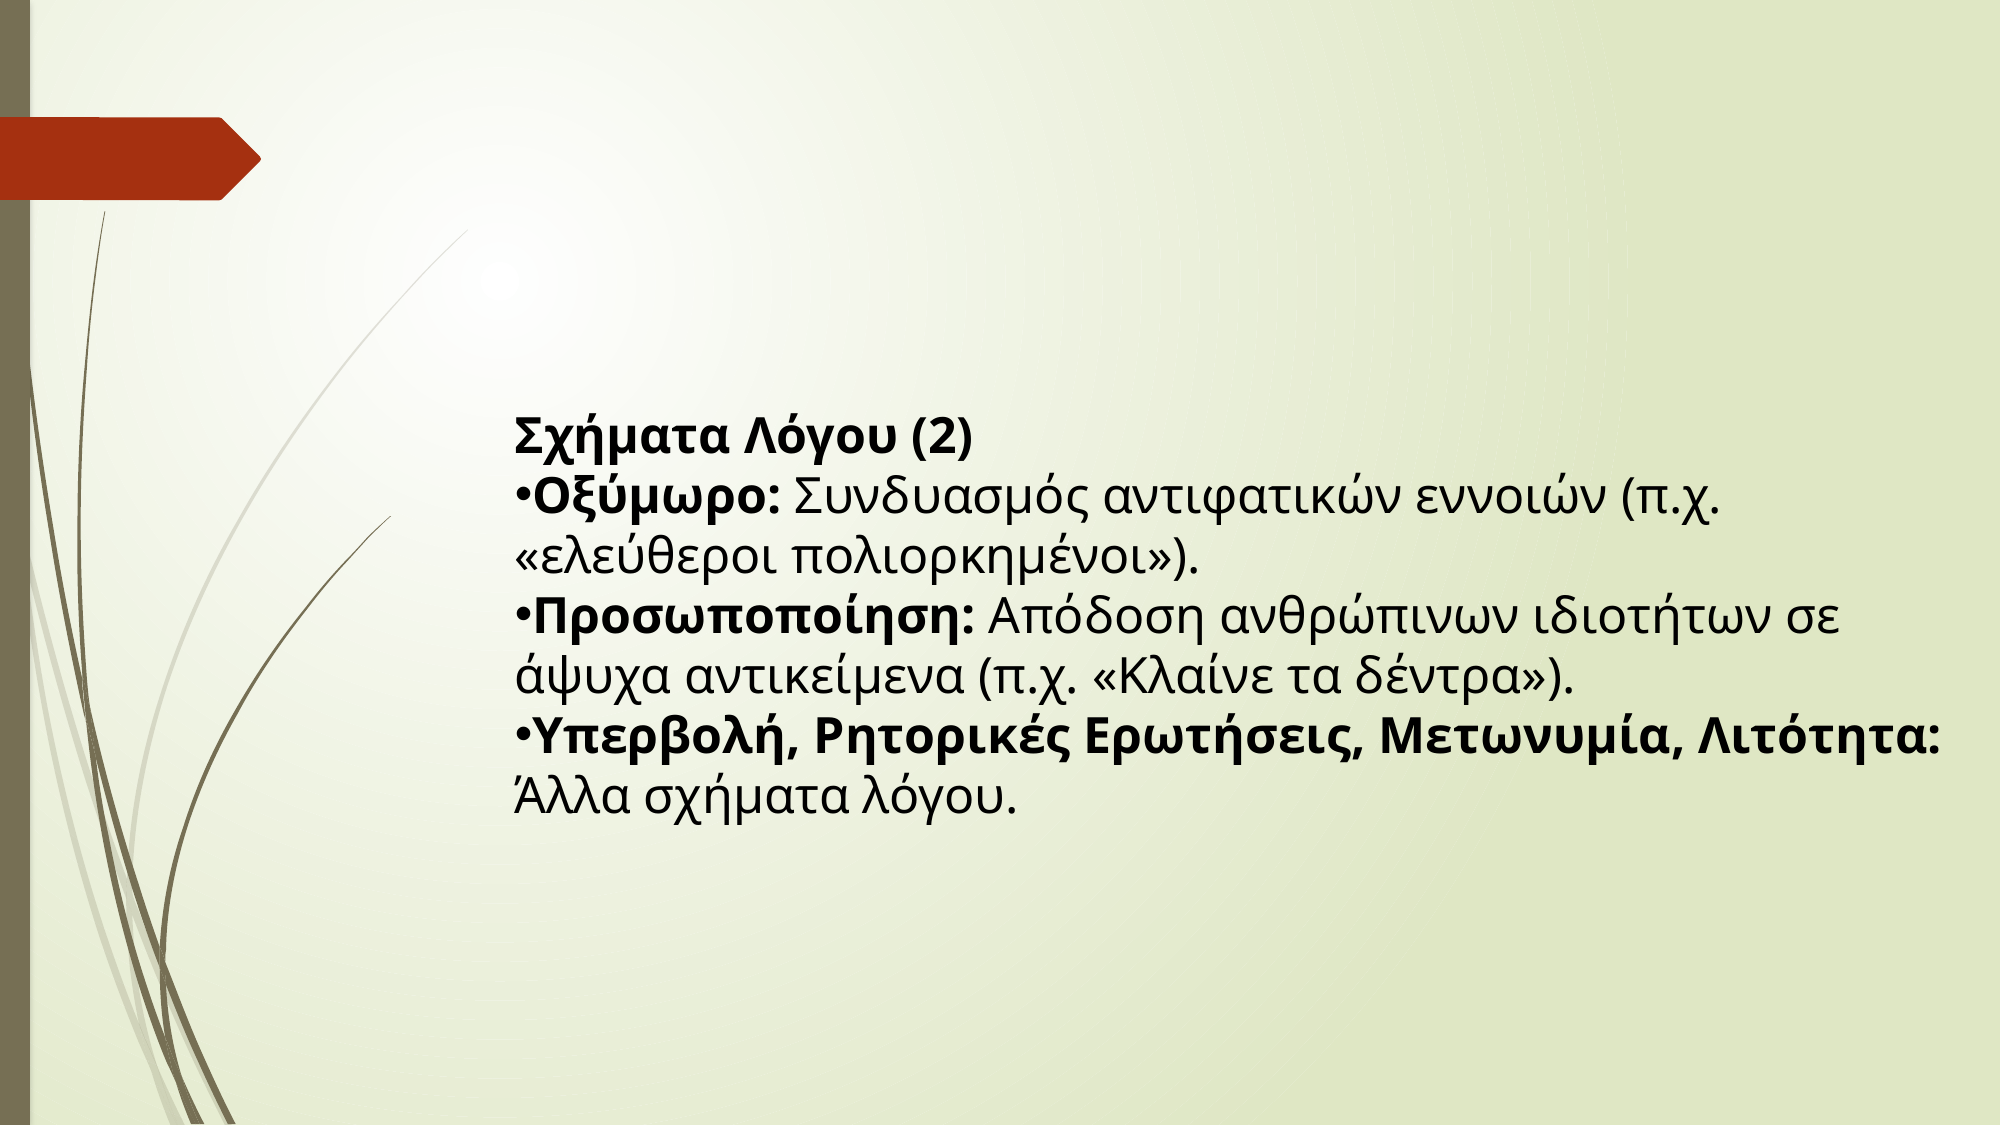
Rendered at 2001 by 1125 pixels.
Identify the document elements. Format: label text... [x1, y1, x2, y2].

text_box Σχήματα Λόγου (2) Οξύμωρο: Συνδυασμός αντιφατικών εννοιών (π.χ. «ελεύθεροι πολιορκημένοι»). Προσωποποίηση: Απόδοση ανθρώπινων ιδιοτήτων σε άψυχα αντικείμενα (π.χ. «Κλαίνε τα δέντρα»). Υπερβολή, Ρητορικές Ερωτήσεις, Μετωνυμία, Λιτότητα: Άλλα σχήματα λόγου. [499, 396, 1968, 831]
